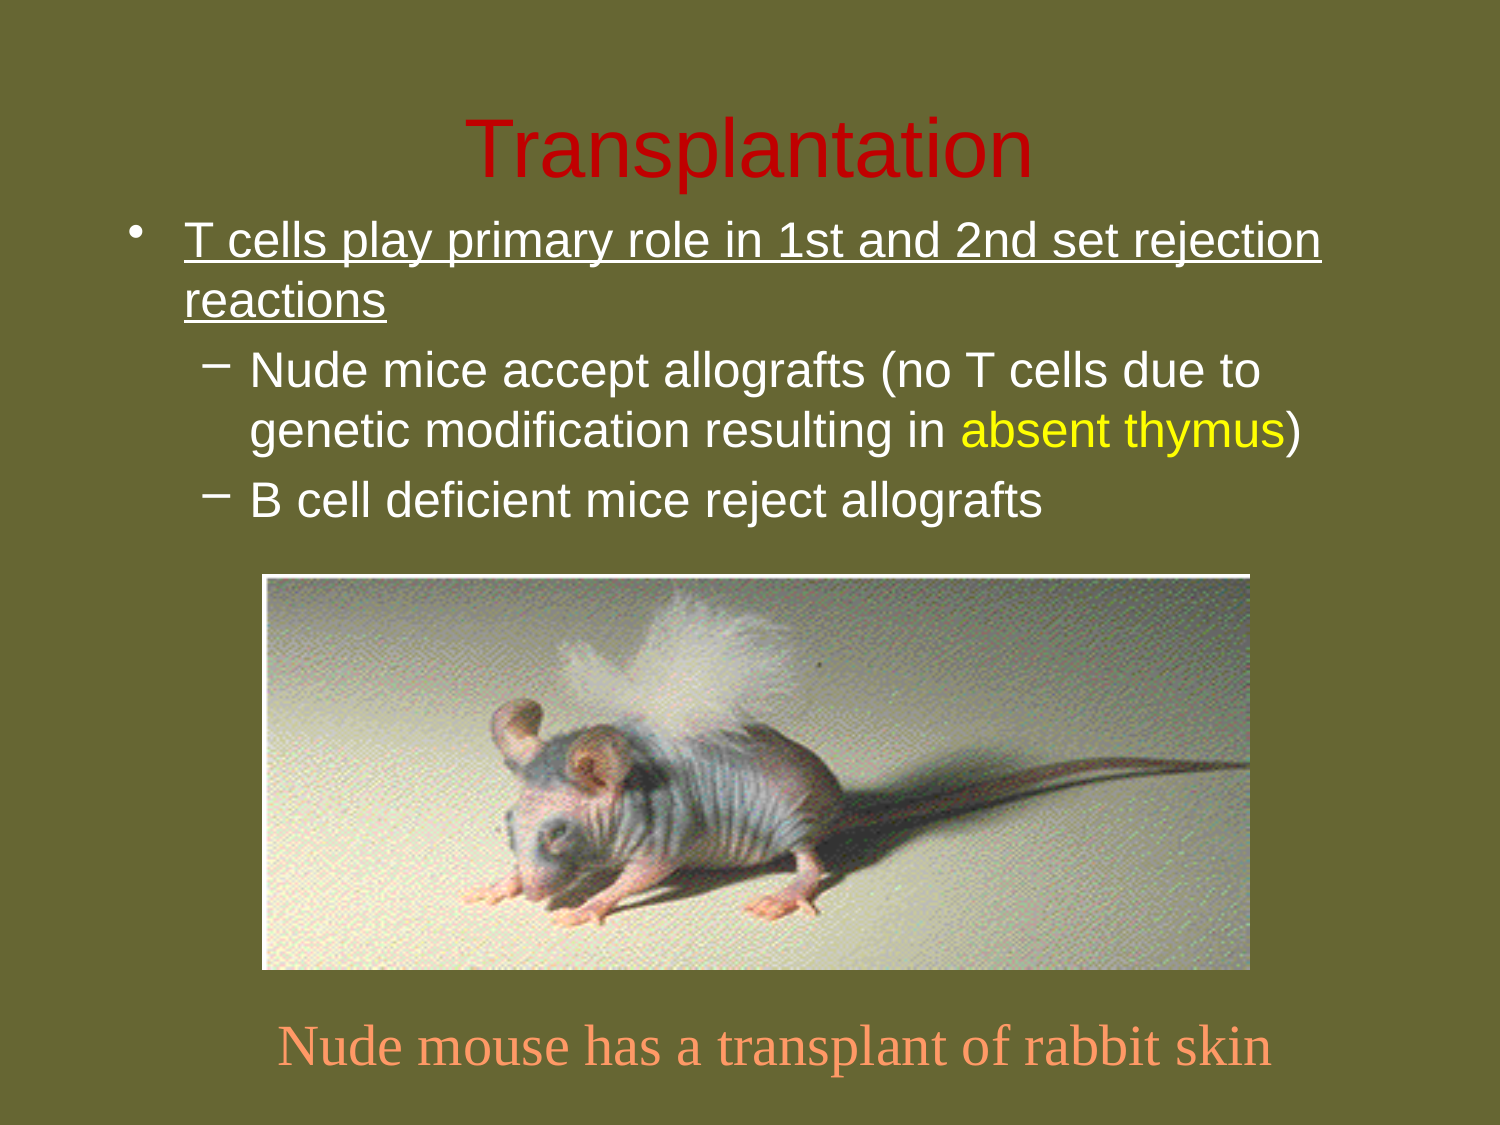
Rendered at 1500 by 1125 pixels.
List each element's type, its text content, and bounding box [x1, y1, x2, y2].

list T cells play primary role in 1st and 2nd set rejection reactions Nude mice accept allografts (no T cells due to genetic modification resulting in absent thymus) B cell deficient mice reject allografts [112, 199, 1388, 888]
title Transplantation [112, 49, 1388, 199]
picture [262, 574, 1251, 970]
text_box Nude mouse has a transplant of rabbit skin [262, 999, 1325, 1085]
